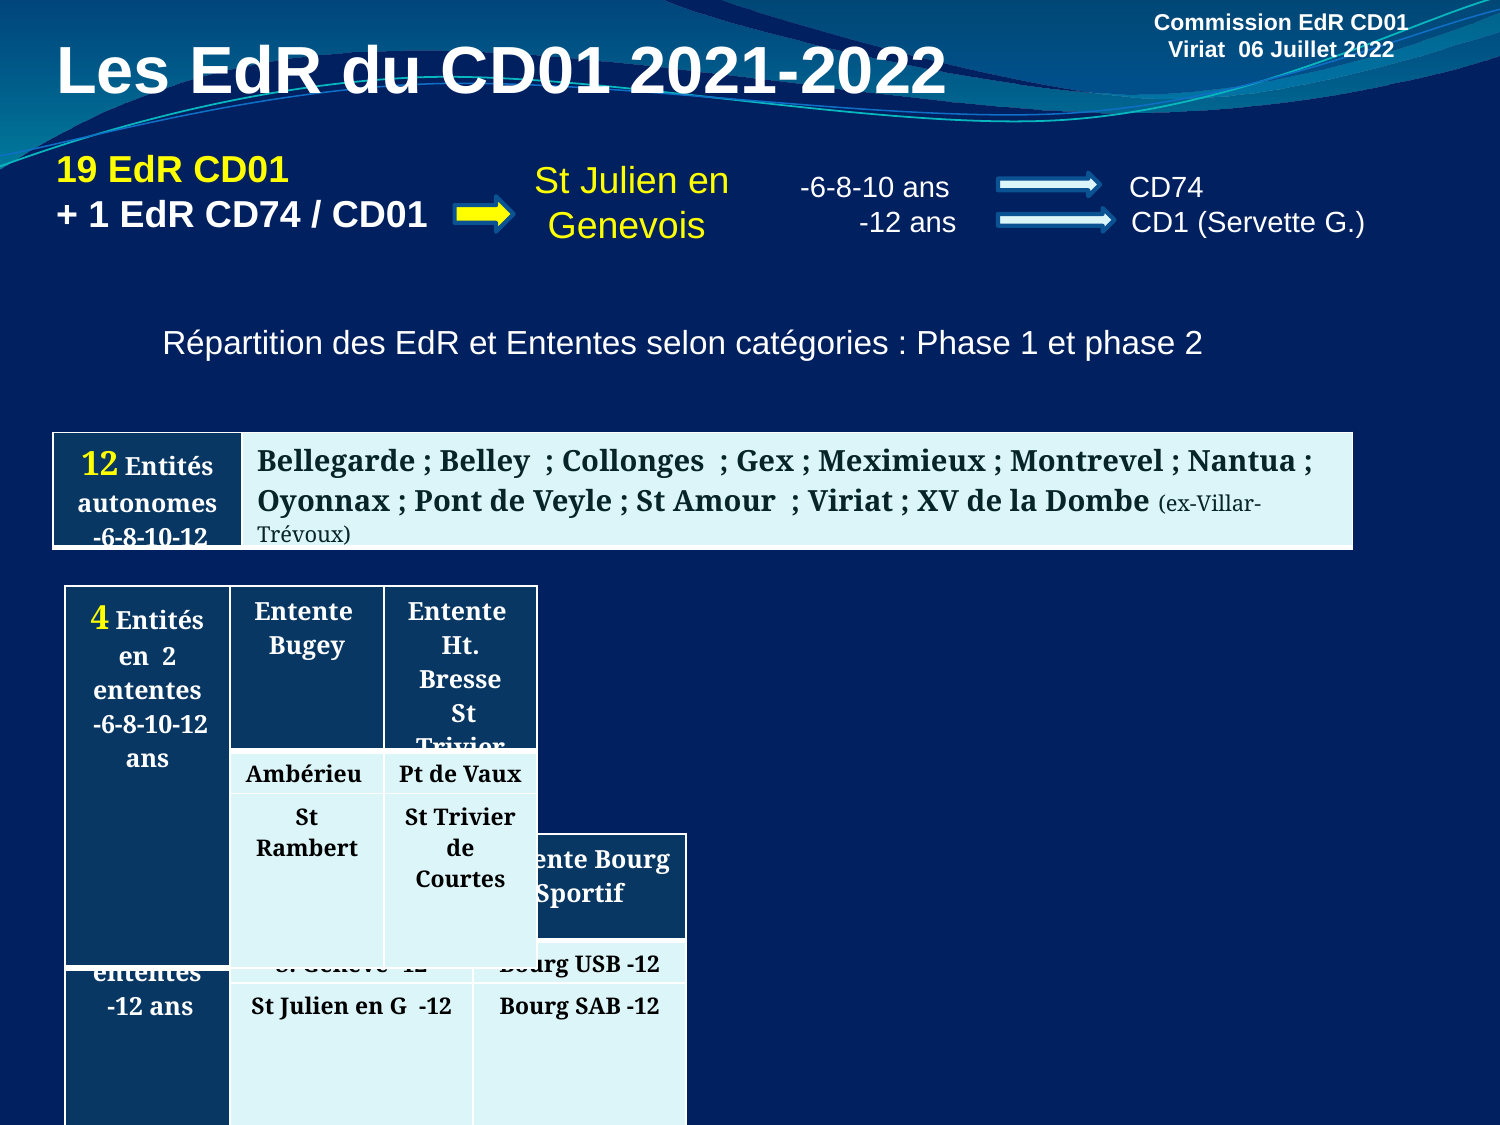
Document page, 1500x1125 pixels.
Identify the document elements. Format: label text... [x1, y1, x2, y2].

table_cell St Julien en G -12 [231, 984, 472, 1125]
table_header 4 Entités en 2 ententes -6-8-10-12 ans [66, 587, 229, 965]
table_cell Bourg USB -12 [474, 943, 685, 982]
text_box Commission EdR CD01 Viriat 06 Juillet 2022 [1062, 0, 1500, 70]
table_header Entente Bugey [231, 587, 383, 748]
table_cell 68% [447, 150, 454, 242]
table_cell St Rambert [231, 794, 383, 967]
table_cell Pt de Vaux [385, 754, 536, 793]
table_header 12 Entités autonomes -6-8-10-12 [54, 433, 241, 545]
table_cell S. Genève -12 [231, 969, 472, 982]
text_box Les EdR du CD01 2021-2022 [41, 19, 987, 114]
table_header Bellegarde ; Belley ; Collonges ; Gex ; Meximieux ; Montrevel ; Nantua ; Oyonnax ; Pont de Veyle ; St Amour ; Viriat ; XV de la Dombe (ex-Villar-Trévoux) [243, 433, 1352, 545]
table_header Entente Ht. Bresse St Trivier [385, 587, 536, 748]
table_cell St Trivier de Courtes [385, 794, 536, 967]
table_cell Ambérieu [231, 754, 383, 793]
table_header 4 Entités en 2 ententes -12 ans [66, 971, 229, 1125]
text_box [454, 148, 1461, 256]
text_box 19 EdR CD01 + 1 EdR CD74 / CD01 [41, 137, 550, 242]
table_header Entente Bourg Sportif [538, 835, 685, 938]
table_cell Bourg SAB -12 [474, 984, 685, 1125]
text_box Répartition des EdR et Ententes selon catégories : Phase 1 et phase 2 [147, 314, 1317, 370]
